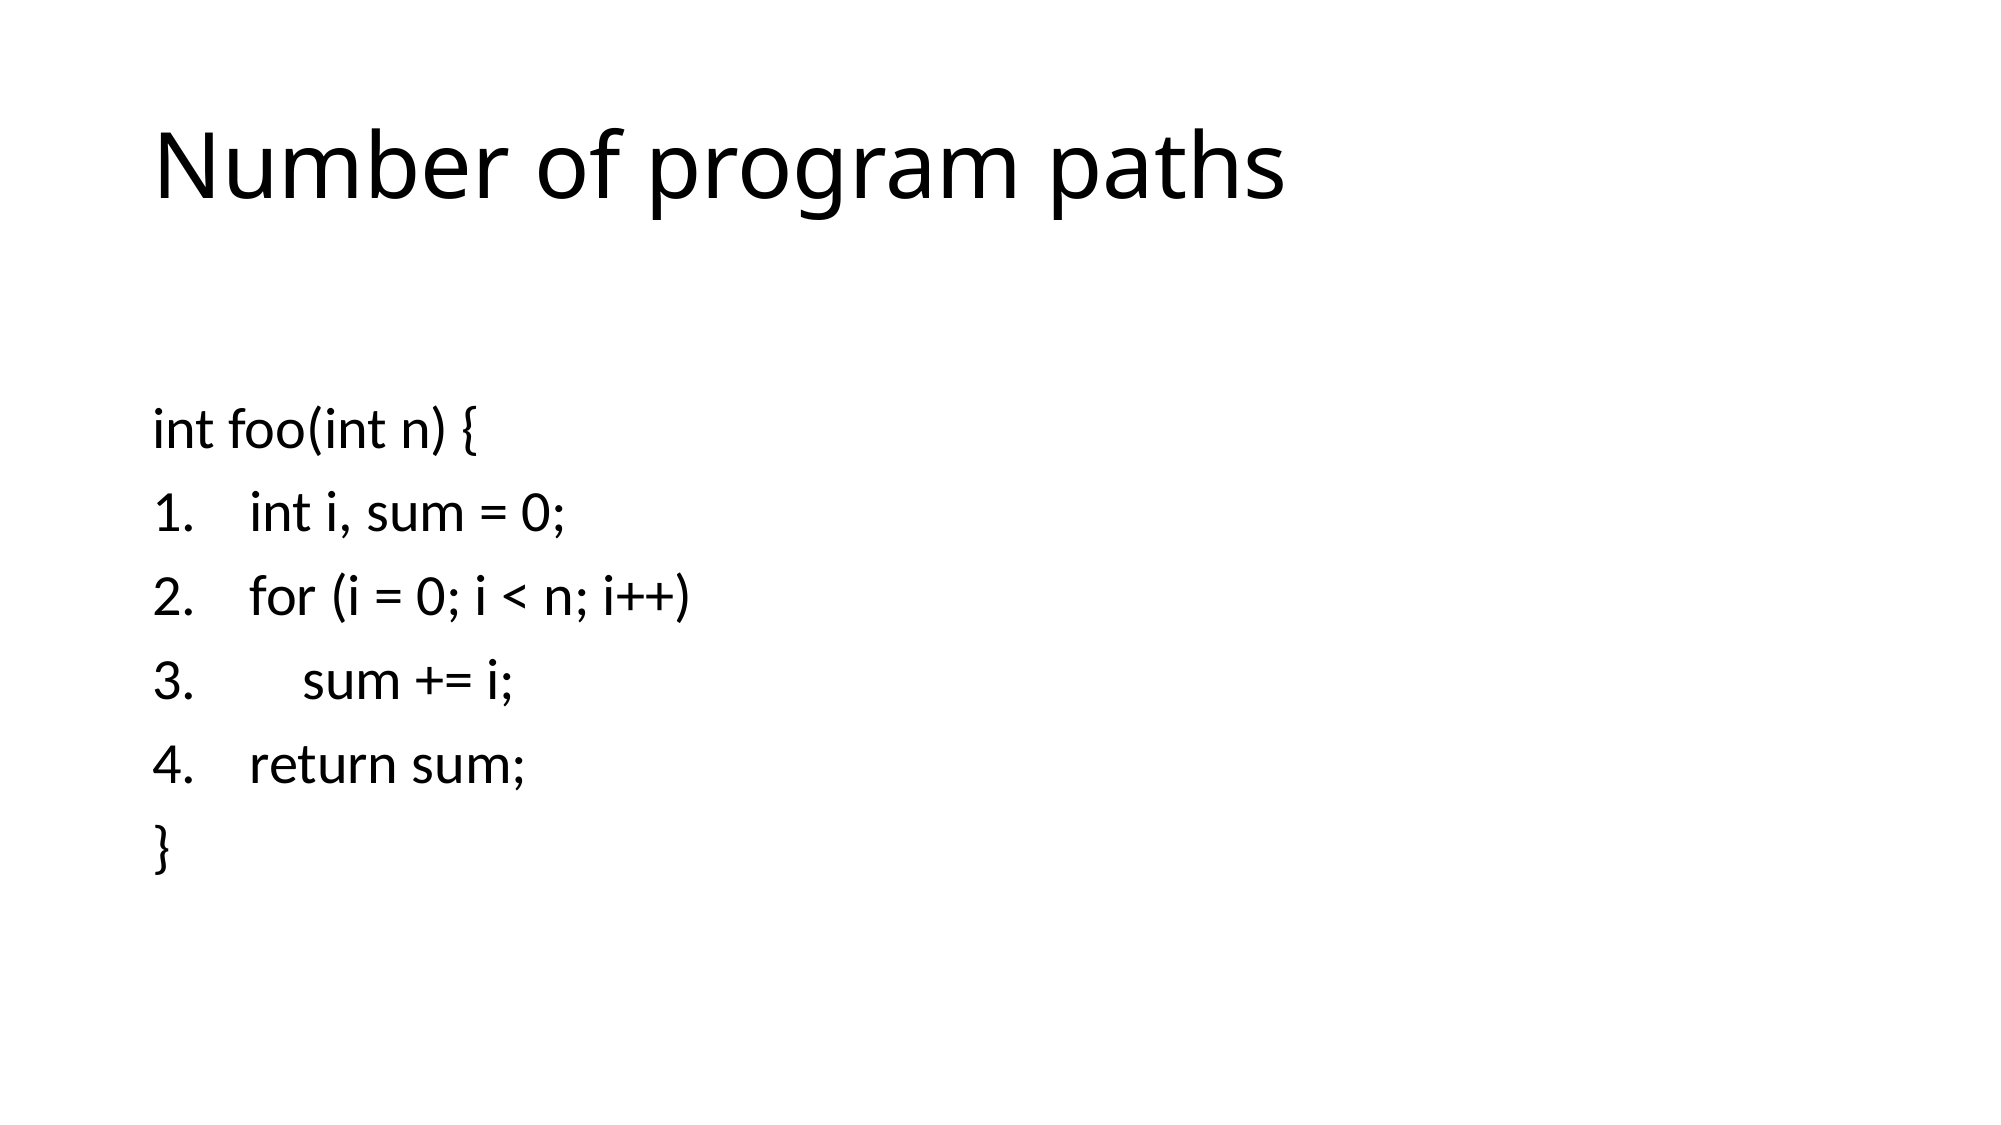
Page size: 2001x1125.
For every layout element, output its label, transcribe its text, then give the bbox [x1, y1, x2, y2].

title Number of program paths [137, 59, 1863, 278]
list int foo(int n) { 1. int i, sum = 0; 2. for (i = 0; i < n; i++) 3. sum += i; 4. return sum; } [137, 299, 1863, 1014]
